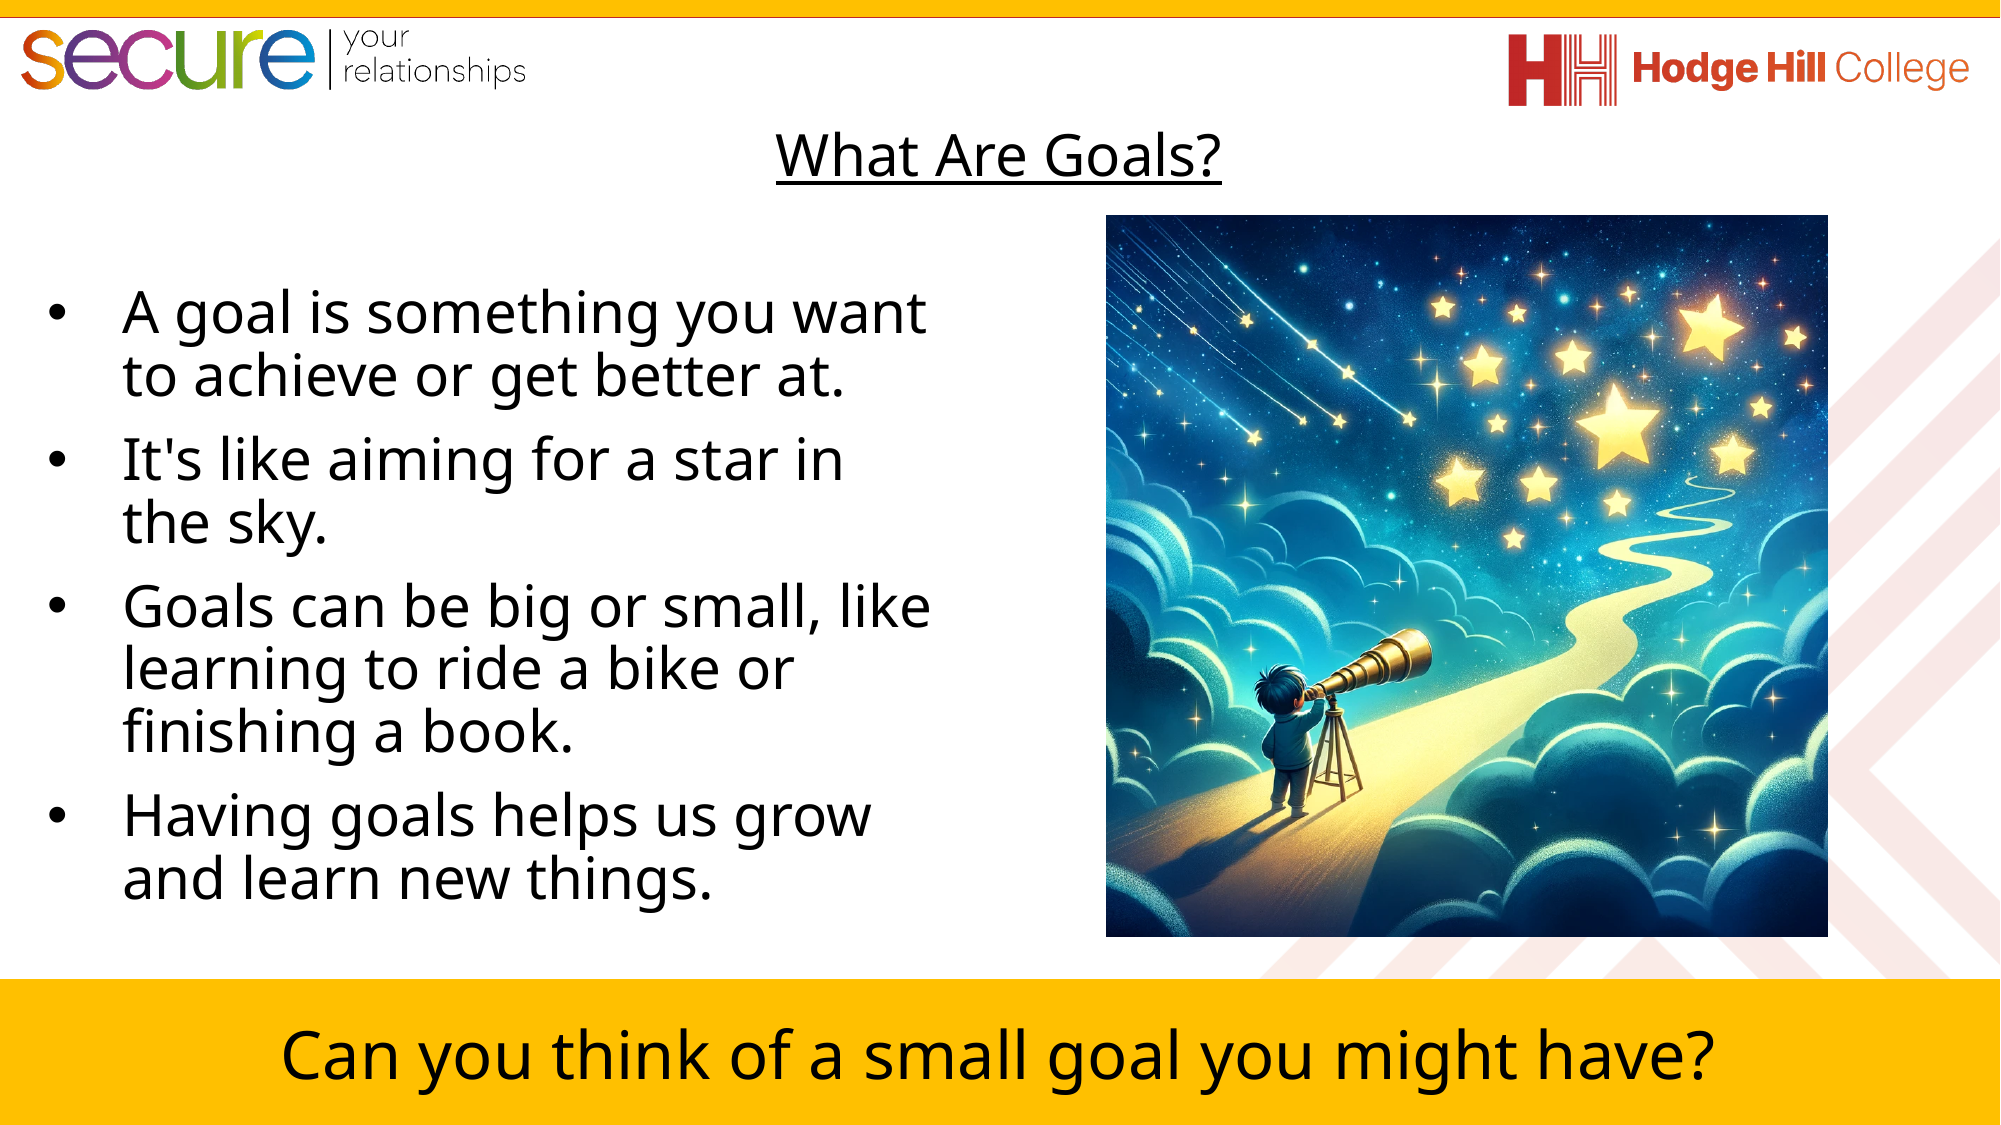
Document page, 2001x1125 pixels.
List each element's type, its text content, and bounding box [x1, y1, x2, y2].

text_box Can you think of a small goal you might have? [0, 979, 2000, 1125]
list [1106, 215, 1828, 937]
picture [1508, 34, 1969, 106]
list What Are Goals? [174, 118, 1824, 205]
picture [21, 29, 525, 90]
list A goal is something you want to achieve or get better at. It's like aiming for a star in the sky. Goals can be big or small, like learning to ride a bike or finishing a book. Having goals helps us grow and learn new things. [32, 215, 951, 979]
